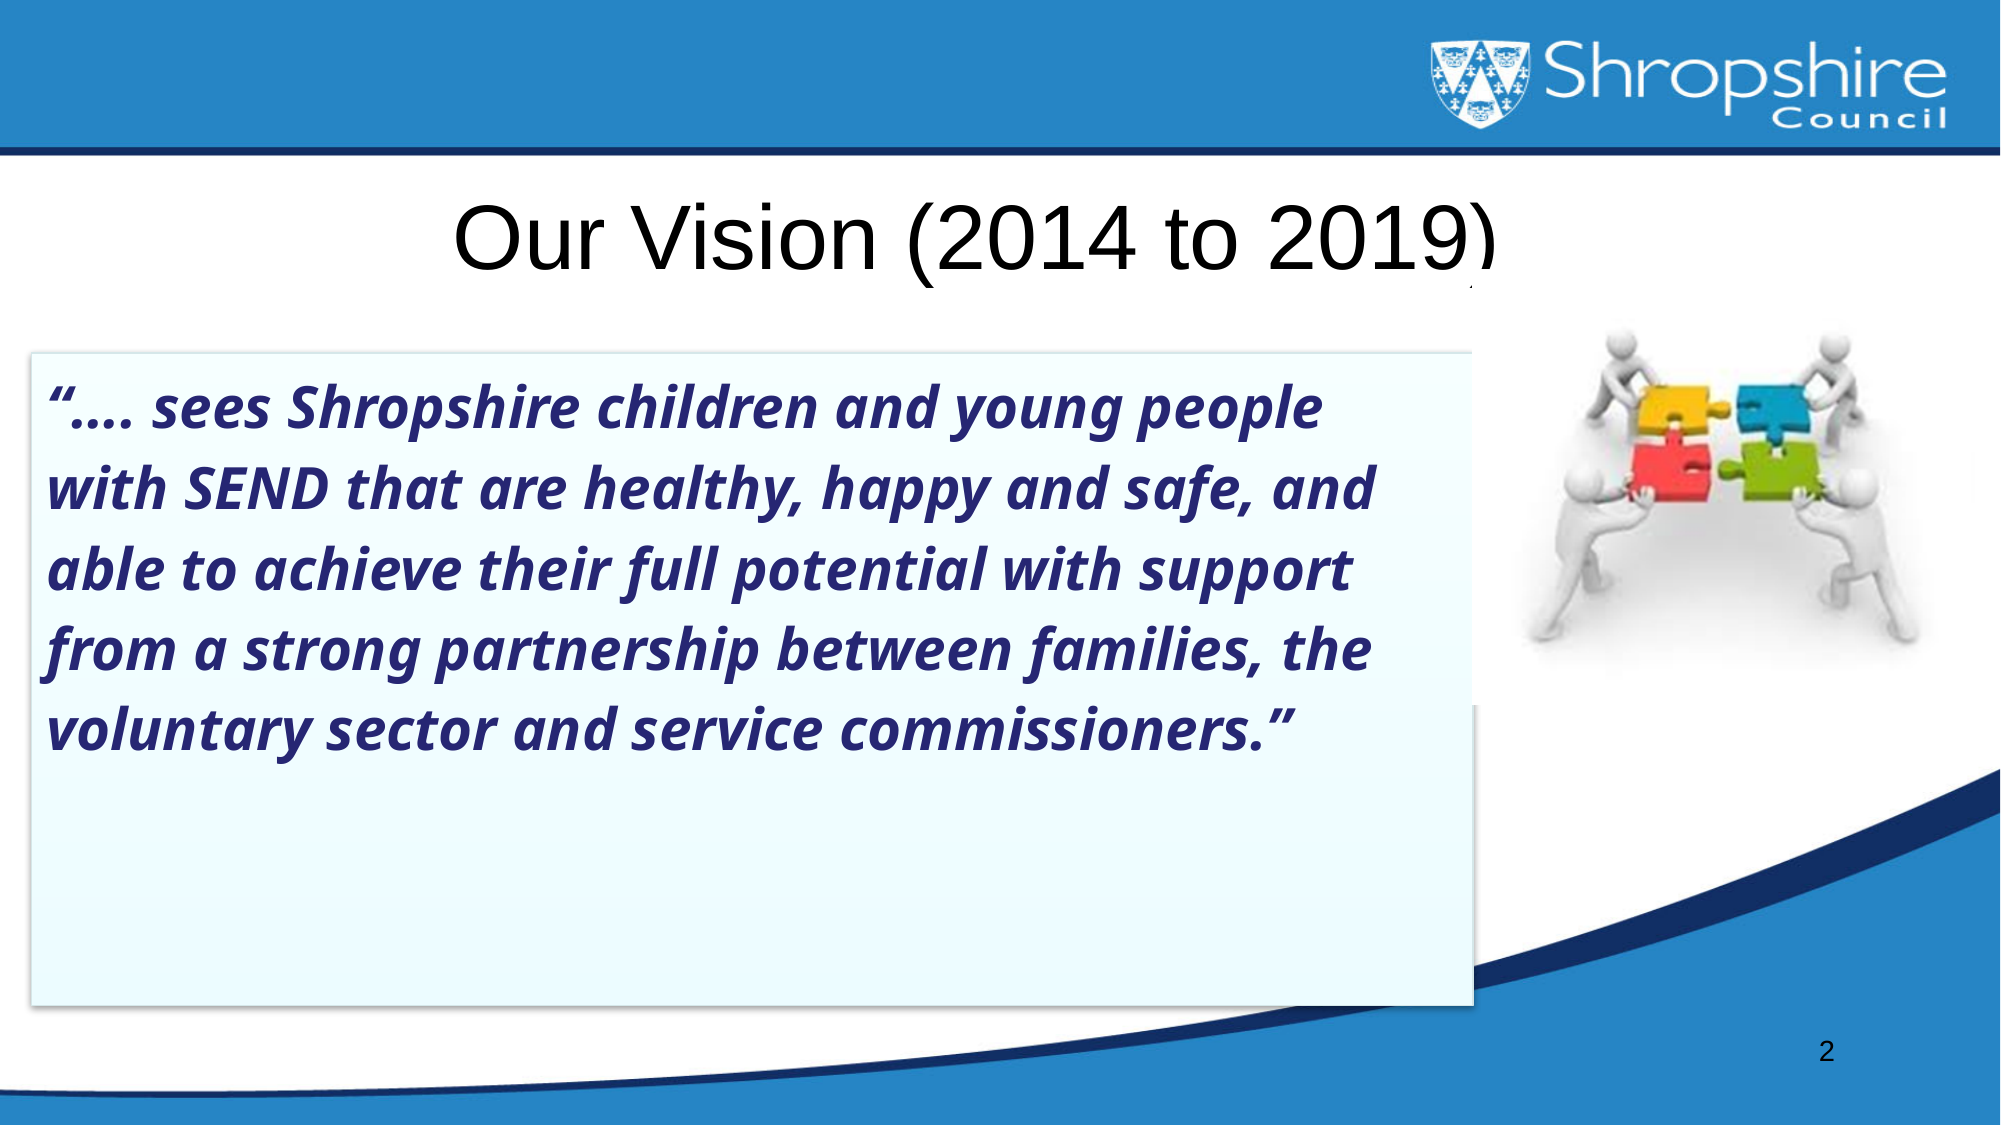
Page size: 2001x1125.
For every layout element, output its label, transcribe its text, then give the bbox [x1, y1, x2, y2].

title Our Vision (2014 to 2019) [127, 138, 1828, 327]
picture [0, 0, 2001, 1125]
list “…. sees Shropshire children and young people with SEND that are healthy, happy and safe, and able to achieve their full potential with support from a strong partnership between families, the voluntary sector and service commissioners.” [31, 352, 1474, 1006]
slide_number 2 [1433, 1025, 1850, 1100]
